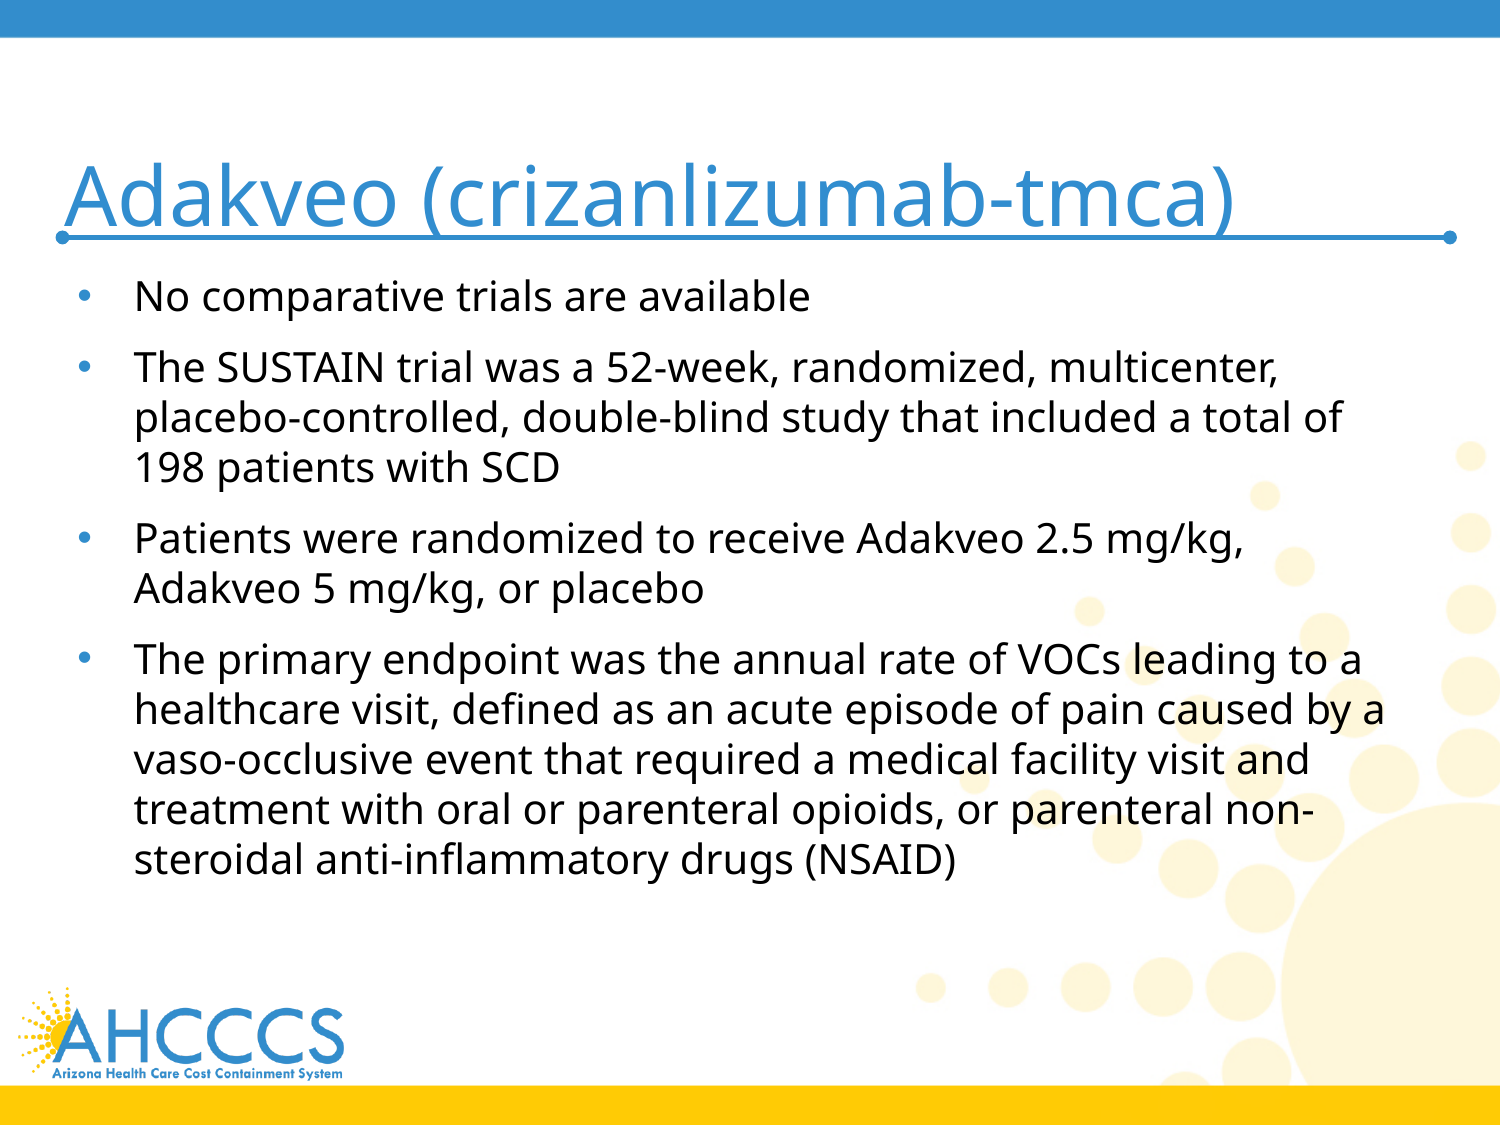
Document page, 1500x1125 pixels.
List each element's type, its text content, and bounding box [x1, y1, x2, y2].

list No comparative trials are available The SUSTAIN trial was a 52-week, randomized, multicenter, placebo-controlled, double-blind study that included a total of 198 patients with SCD Patients were randomized to receive Adakveo 2.5 mg/kg, Adakveo 5 mg/kg, or placebo The primary endpoint was the annual rate of VOCs leading to a healthcare visit, defined as an acute episode of pain caused by a vaso-occlusive event that required a medical facility visit and treatment with oral or parenteral opioids, or parenteral non-steroidal anti-inflammatory drugs (NSAID) [62, 262, 1438, 988]
picture [0, 0, 1500, 1125]
title Adakveo (crizanlizumab-tmca) [50, 50, 1463, 250]
